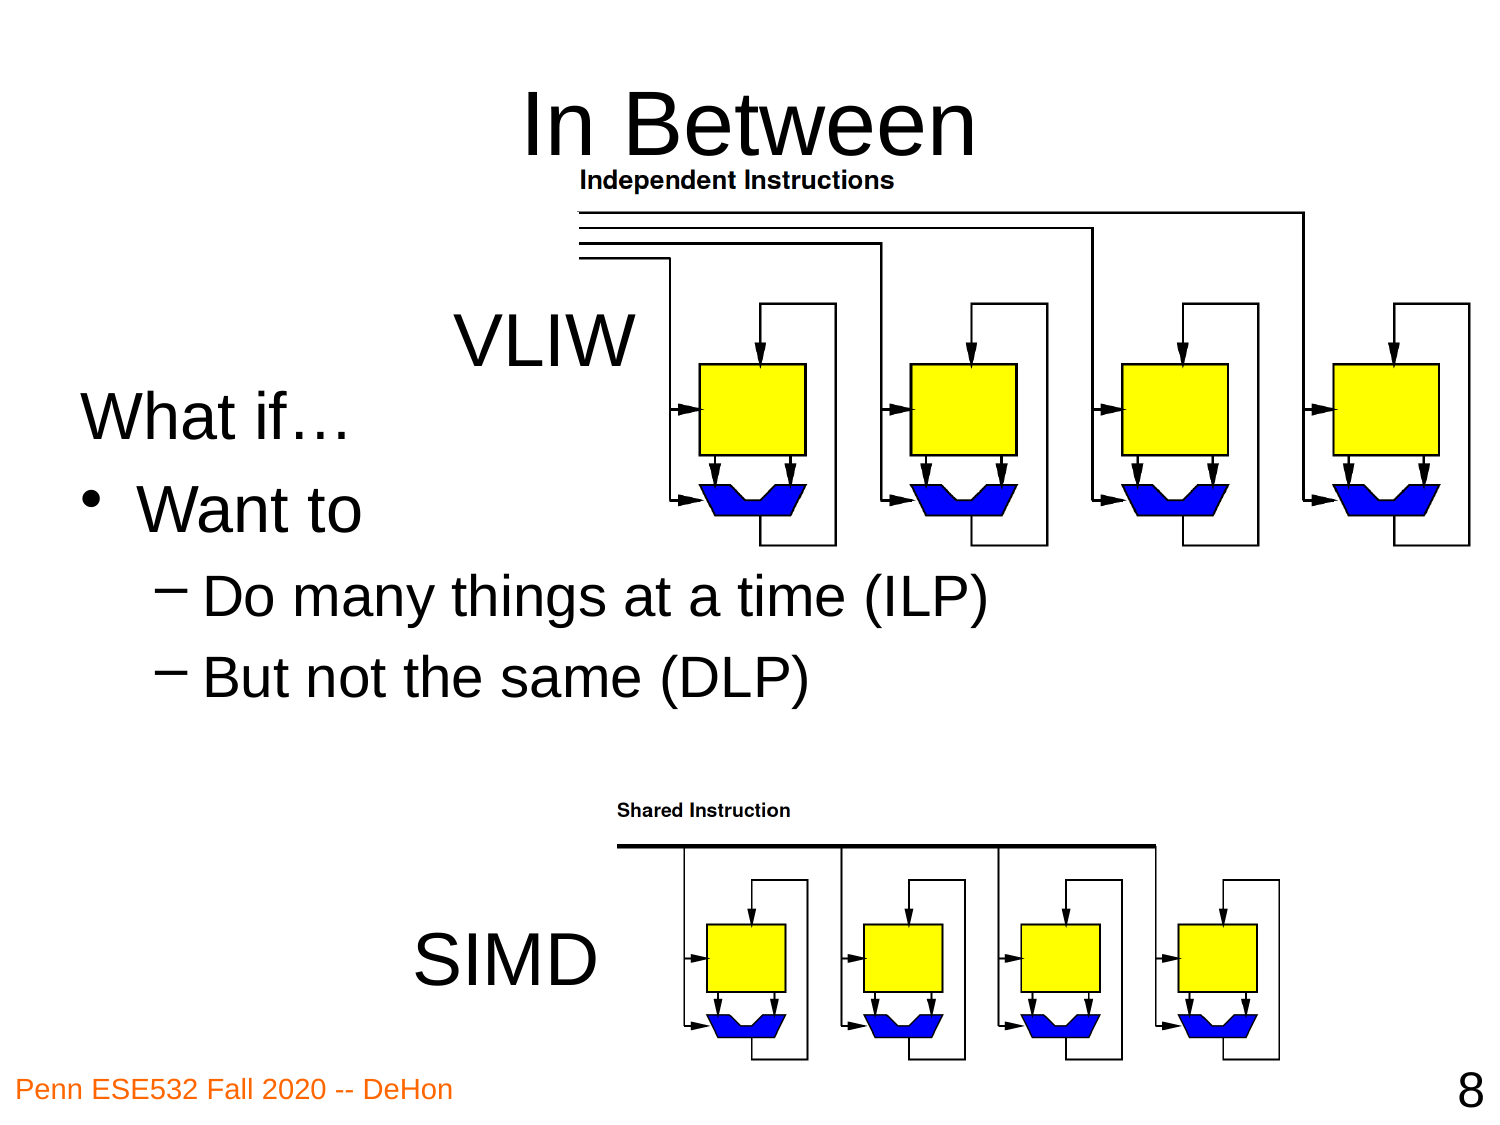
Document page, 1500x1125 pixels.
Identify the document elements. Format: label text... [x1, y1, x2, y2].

title In Between [112, 24, 1388, 213]
list What if… Want to Do many things at a time (ILP) But not the same (DLP) [64, 364, 1341, 1041]
slide_number 8 [1187, 1049, 1500, 1125]
picture [574, 167, 1472, 549]
text_box SIMD [397, 903, 607, 1008]
picture [612, 797, 1282, 1066]
text_box VLIW [438, 283, 569, 389]
slide_number Penn ESE532 Fall 2020 -- DeHon [0, 1062, 576, 1125]
